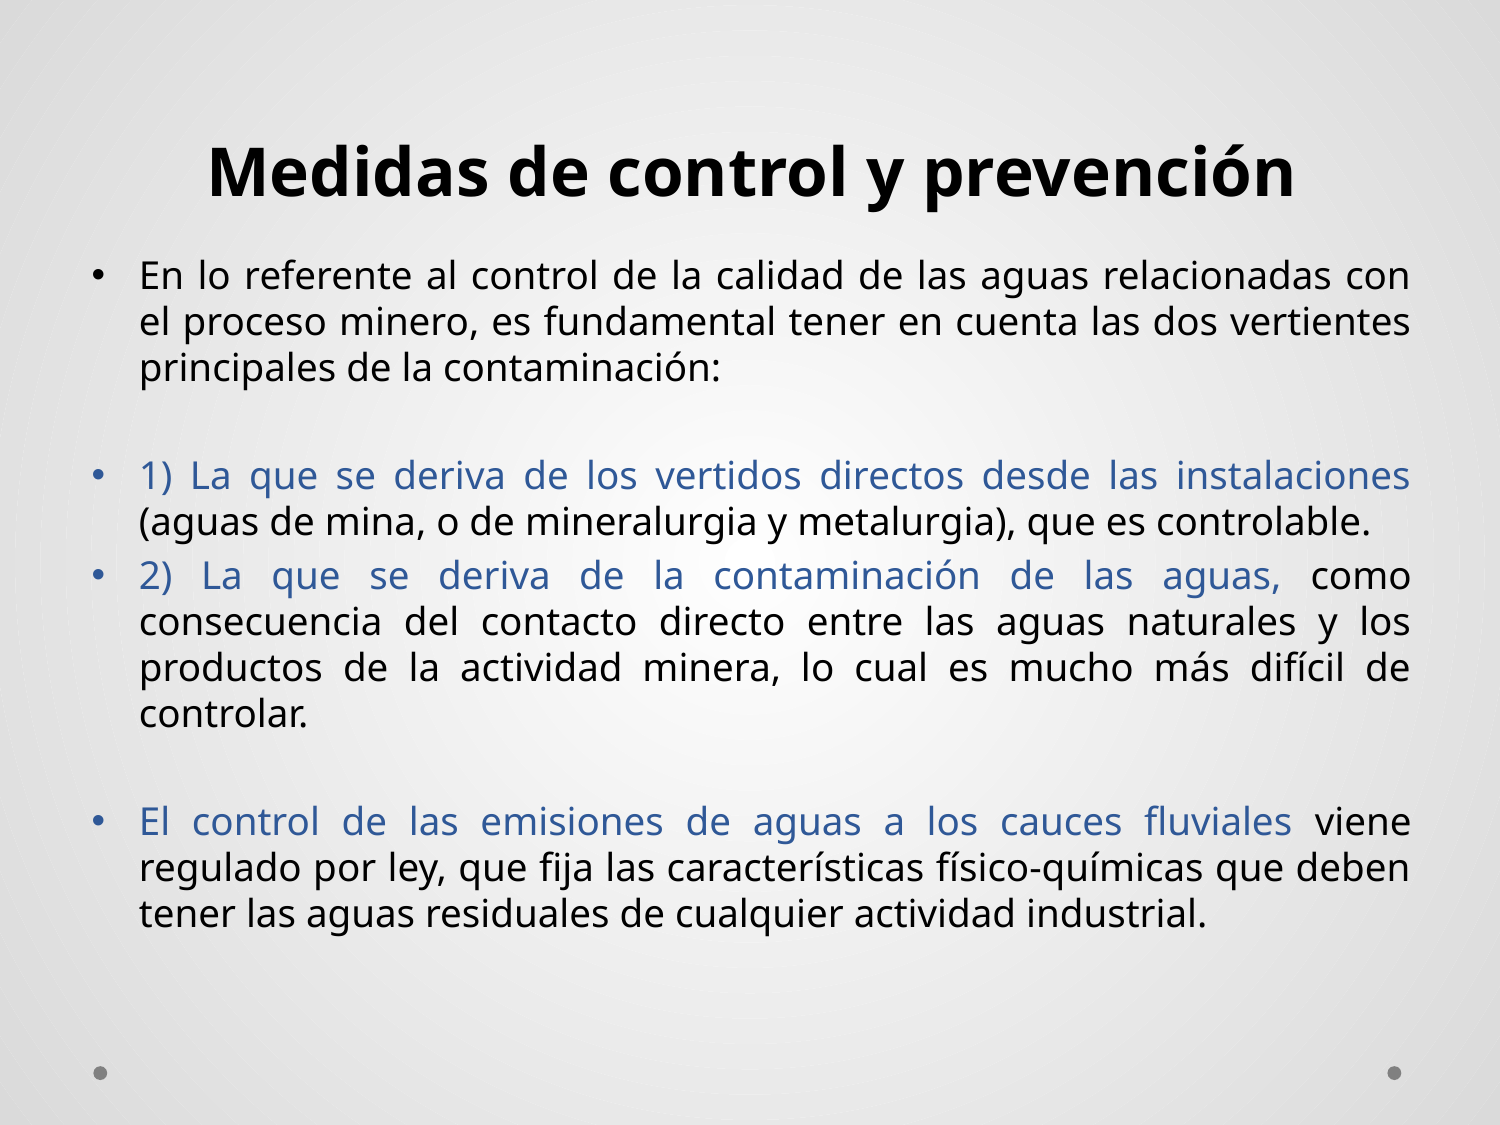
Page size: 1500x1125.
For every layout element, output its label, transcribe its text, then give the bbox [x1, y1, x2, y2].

title Medidas de control y prevención [76, 42, 1427, 218]
list En lo referente al control de la calidad de las aguas relacionadas con el proceso minero, es fundamental tener en cuenta las dos vertientes principales de la contaminación: 1) La que se deriva de los vertidos directos desde las instalaciones (aguas de mina, o de mineralurgia y metalurgia), que es controlable. 2) La que se deriva de la contaminación de las aguas, como consecuencia del contacto directo entre las aguas naturales y los productos de la actividad minera, lo cual es mucho más difícil de controlar. El control de las emisiones de aguas a los cauces fluviales viene regulado por ley, que fija las características físico-químicas que deben tener las aguas residuales de cualquier actividad industrial. [76, 243, 1427, 1020]
